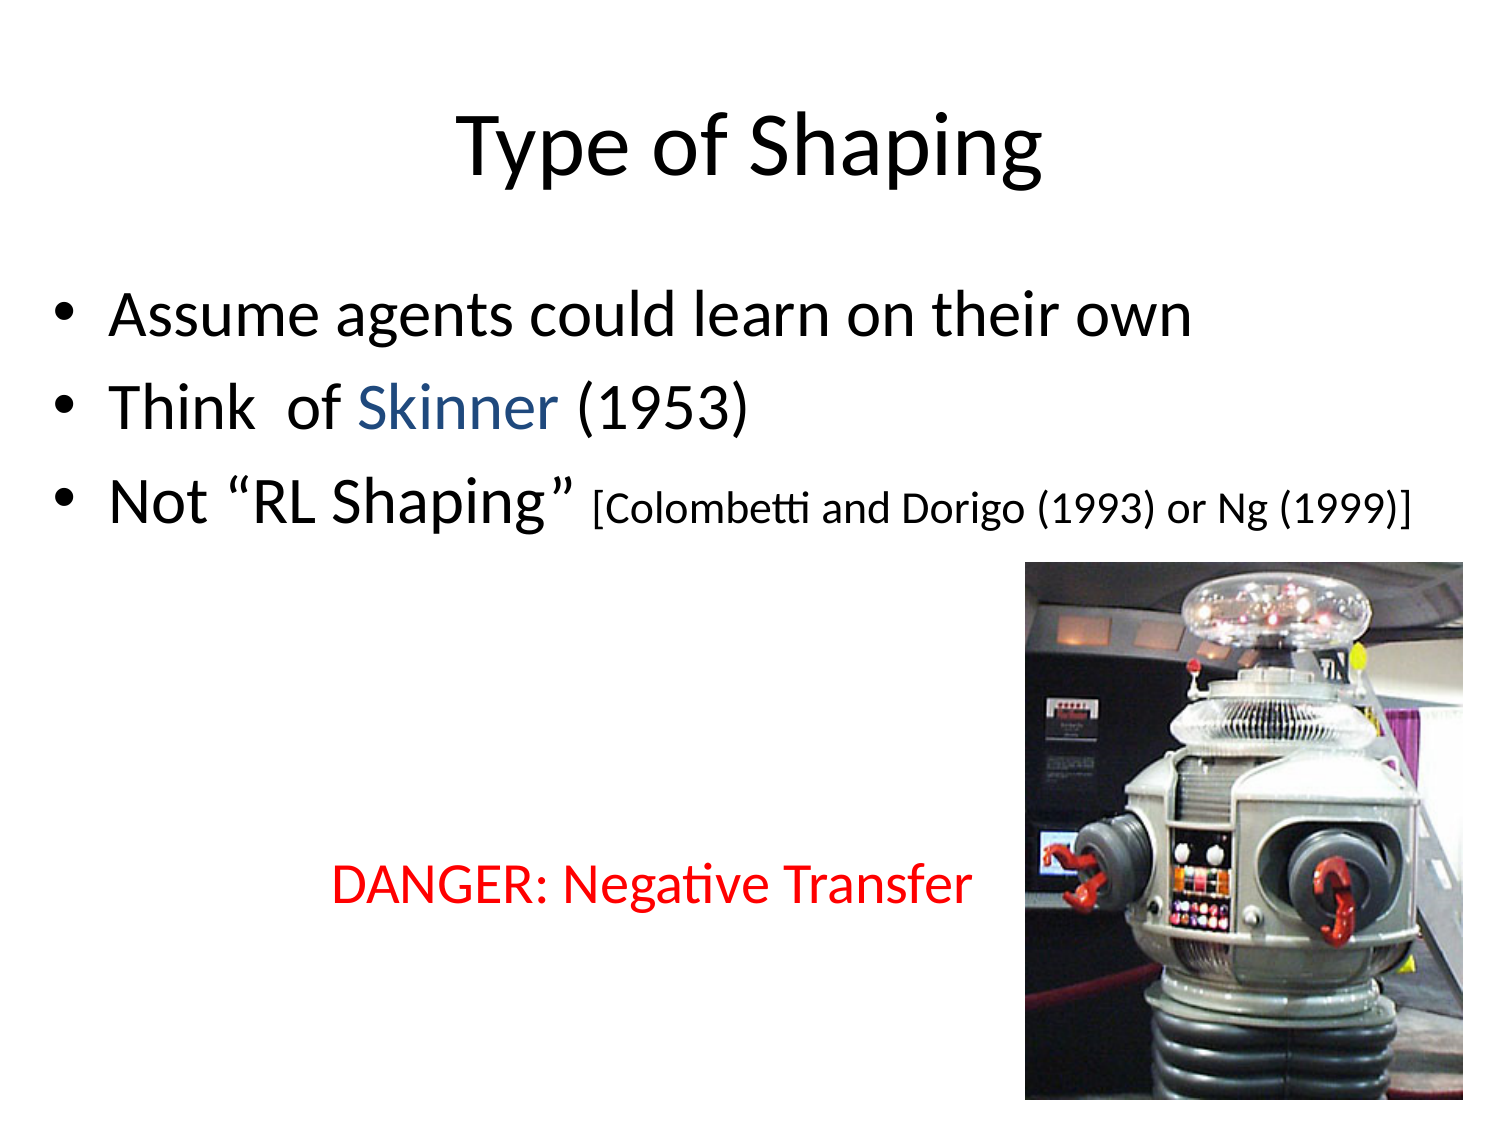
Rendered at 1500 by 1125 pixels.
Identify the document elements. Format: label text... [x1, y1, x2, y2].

title Type of Shaping [75, 45, 1425, 233]
list Assume agents could learn on their own Think of Skinner (1953) Not “RL Shaping” [Colombetti and Dorigo (1993) or Ng (1999)] [37, 262, 1475, 1005]
text_box DANGER: Negative Transfer [316, 837, 989, 923]
picture [1024, 562, 1463, 1101]
